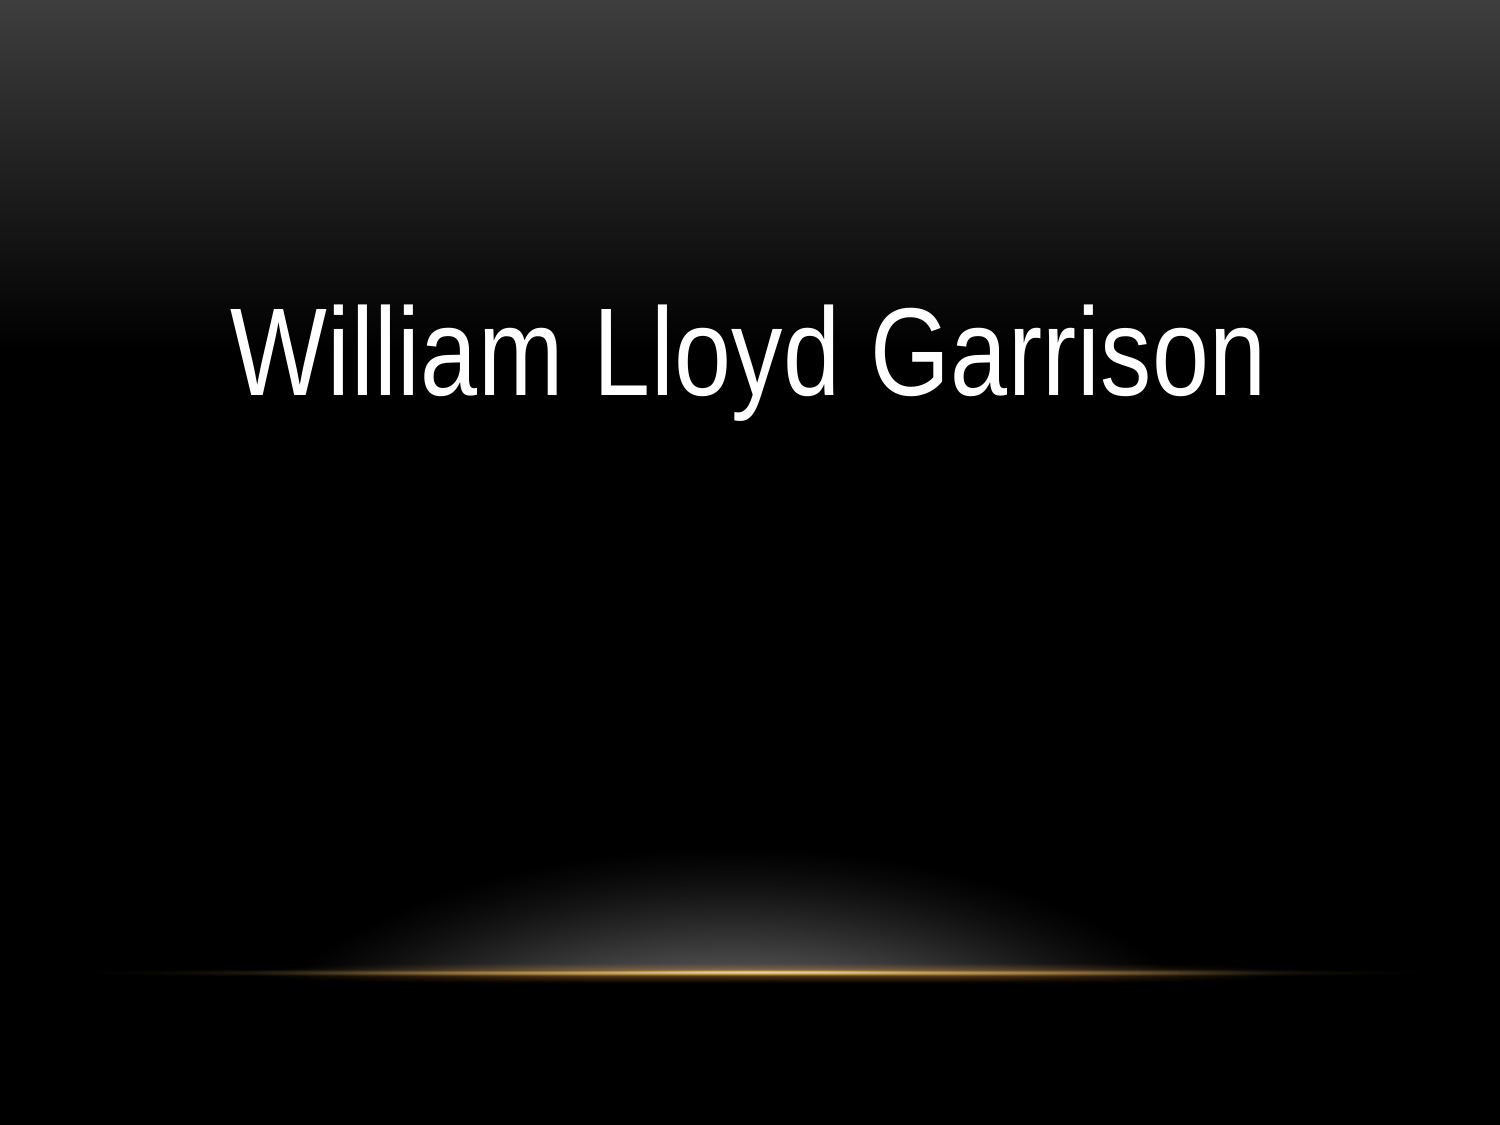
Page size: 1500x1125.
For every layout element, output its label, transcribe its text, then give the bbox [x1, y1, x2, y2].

picture [0, 0, 1500, 1125]
list William Lloyd Garrison [99, 262, 1400, 938]
